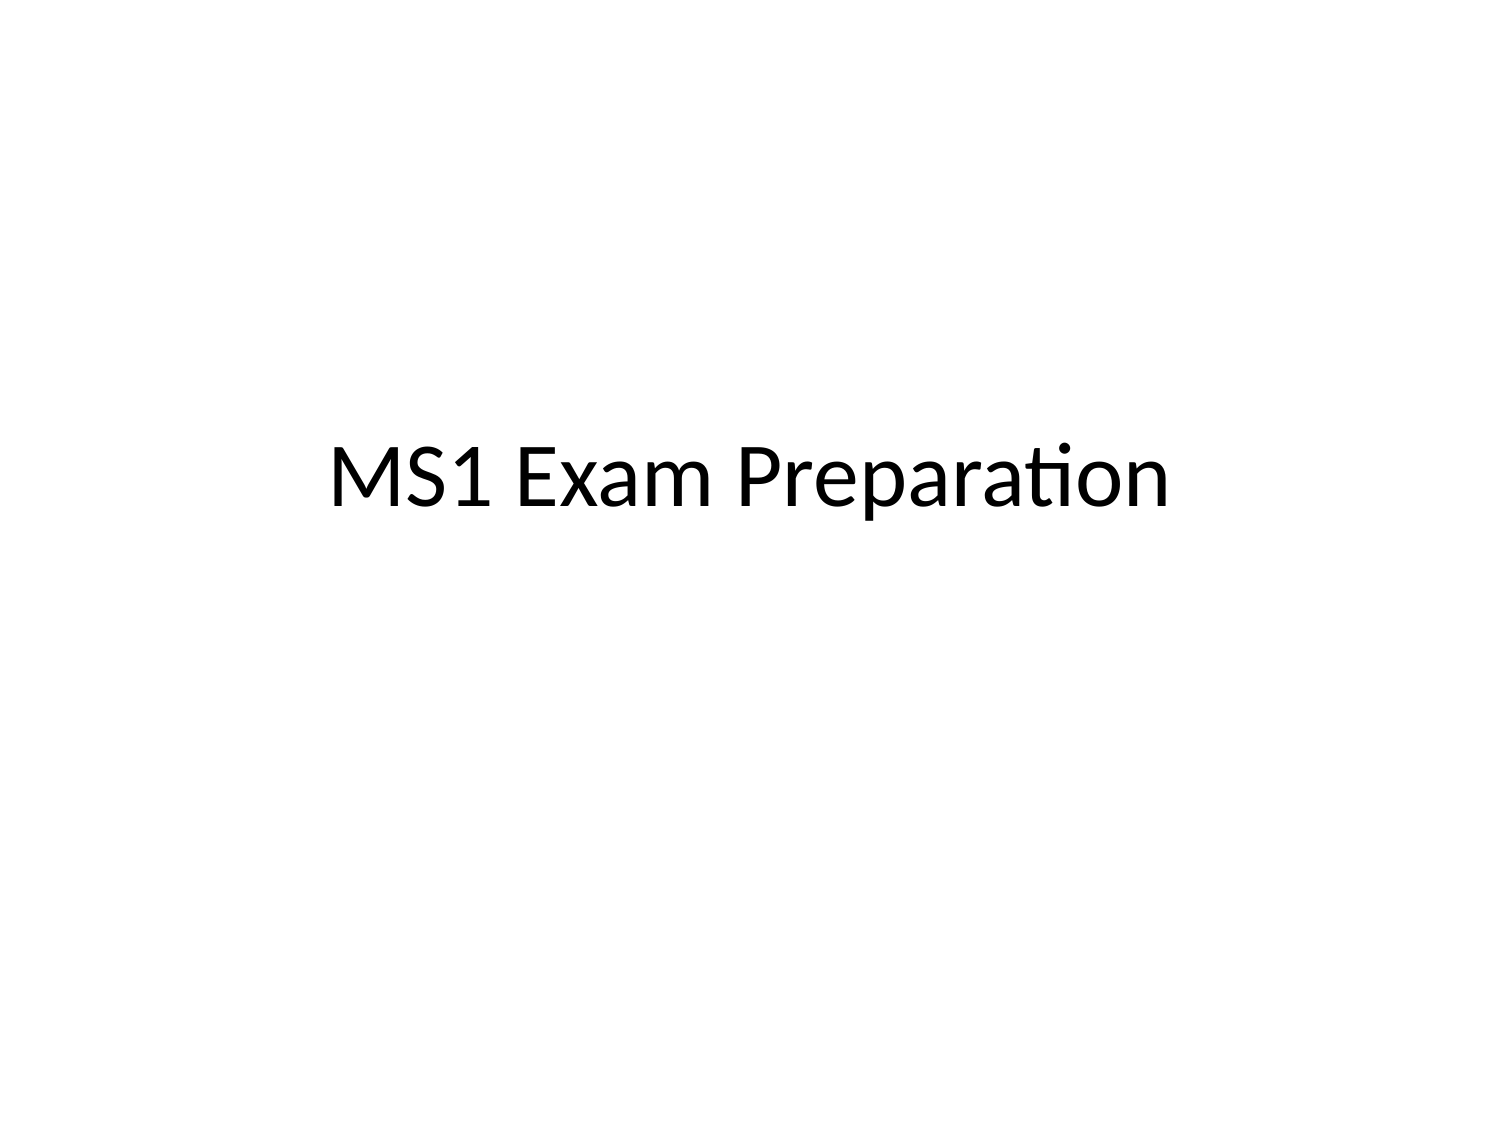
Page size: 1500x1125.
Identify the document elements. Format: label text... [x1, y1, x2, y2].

title MS1 Exam Preparation [112, 349, 1388, 591]
